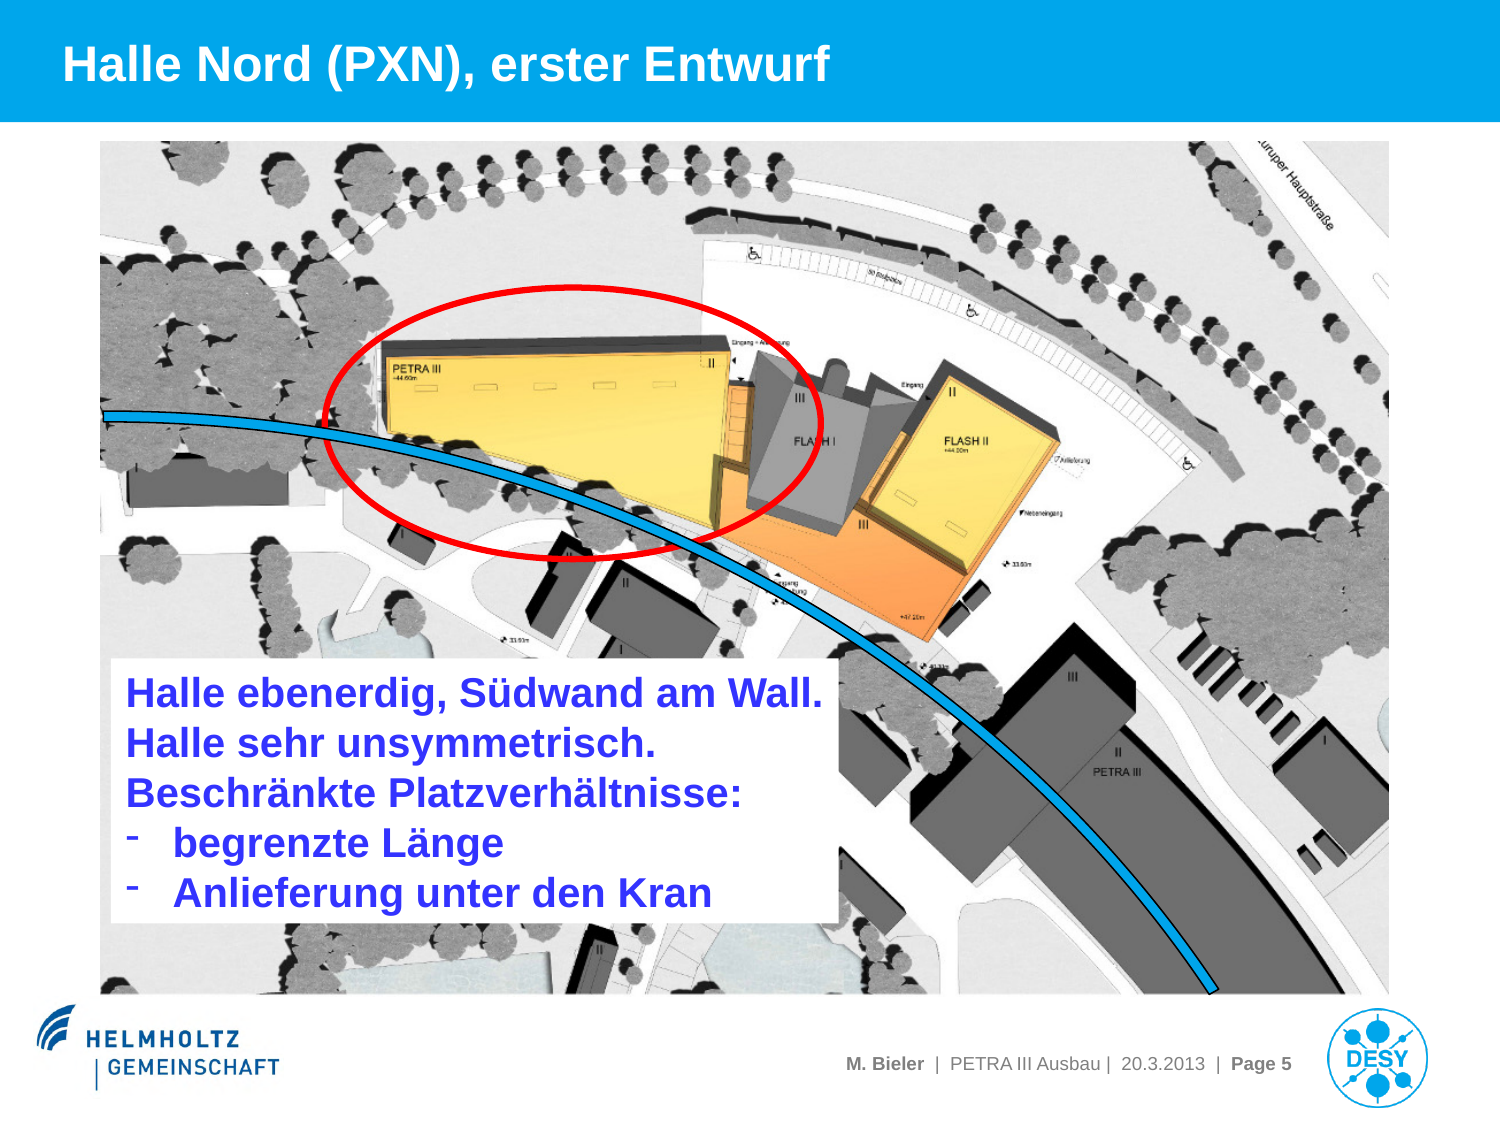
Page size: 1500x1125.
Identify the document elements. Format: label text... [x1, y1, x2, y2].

picture [1327, 1068, 1365, 1108]
picture [99, 141, 1389, 997]
picture [1327, 1008, 1368, 1049]
picture [1387, 1008, 1428, 1046]
picture [1330, 1011, 1426, 1106]
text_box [11, 984, 284, 1125]
title Halle Nord (PXN), erster Entwurf [47, 16, 1446, 107]
picture [1391, 1071, 1428, 1108]
